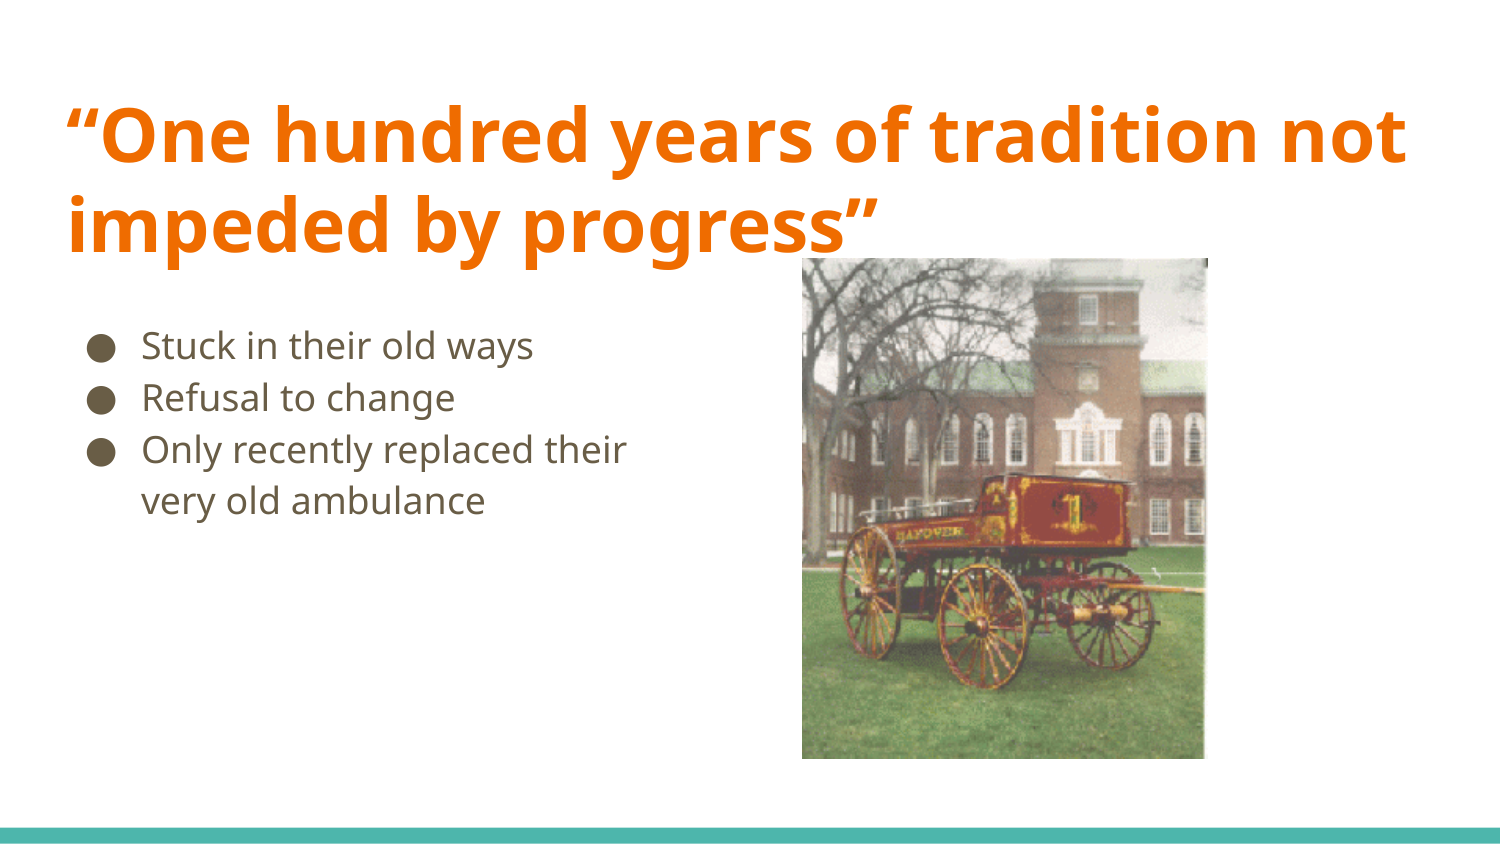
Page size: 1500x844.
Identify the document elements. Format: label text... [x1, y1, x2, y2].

list Stuck in their old ways Refusal to change Only recently replaced their very old ambulance [51, 300, 702, 750]
picture [802, 258, 1208, 759]
title “One hundred years of tradition not impeded by progress” [51, 72, 1449, 309]
